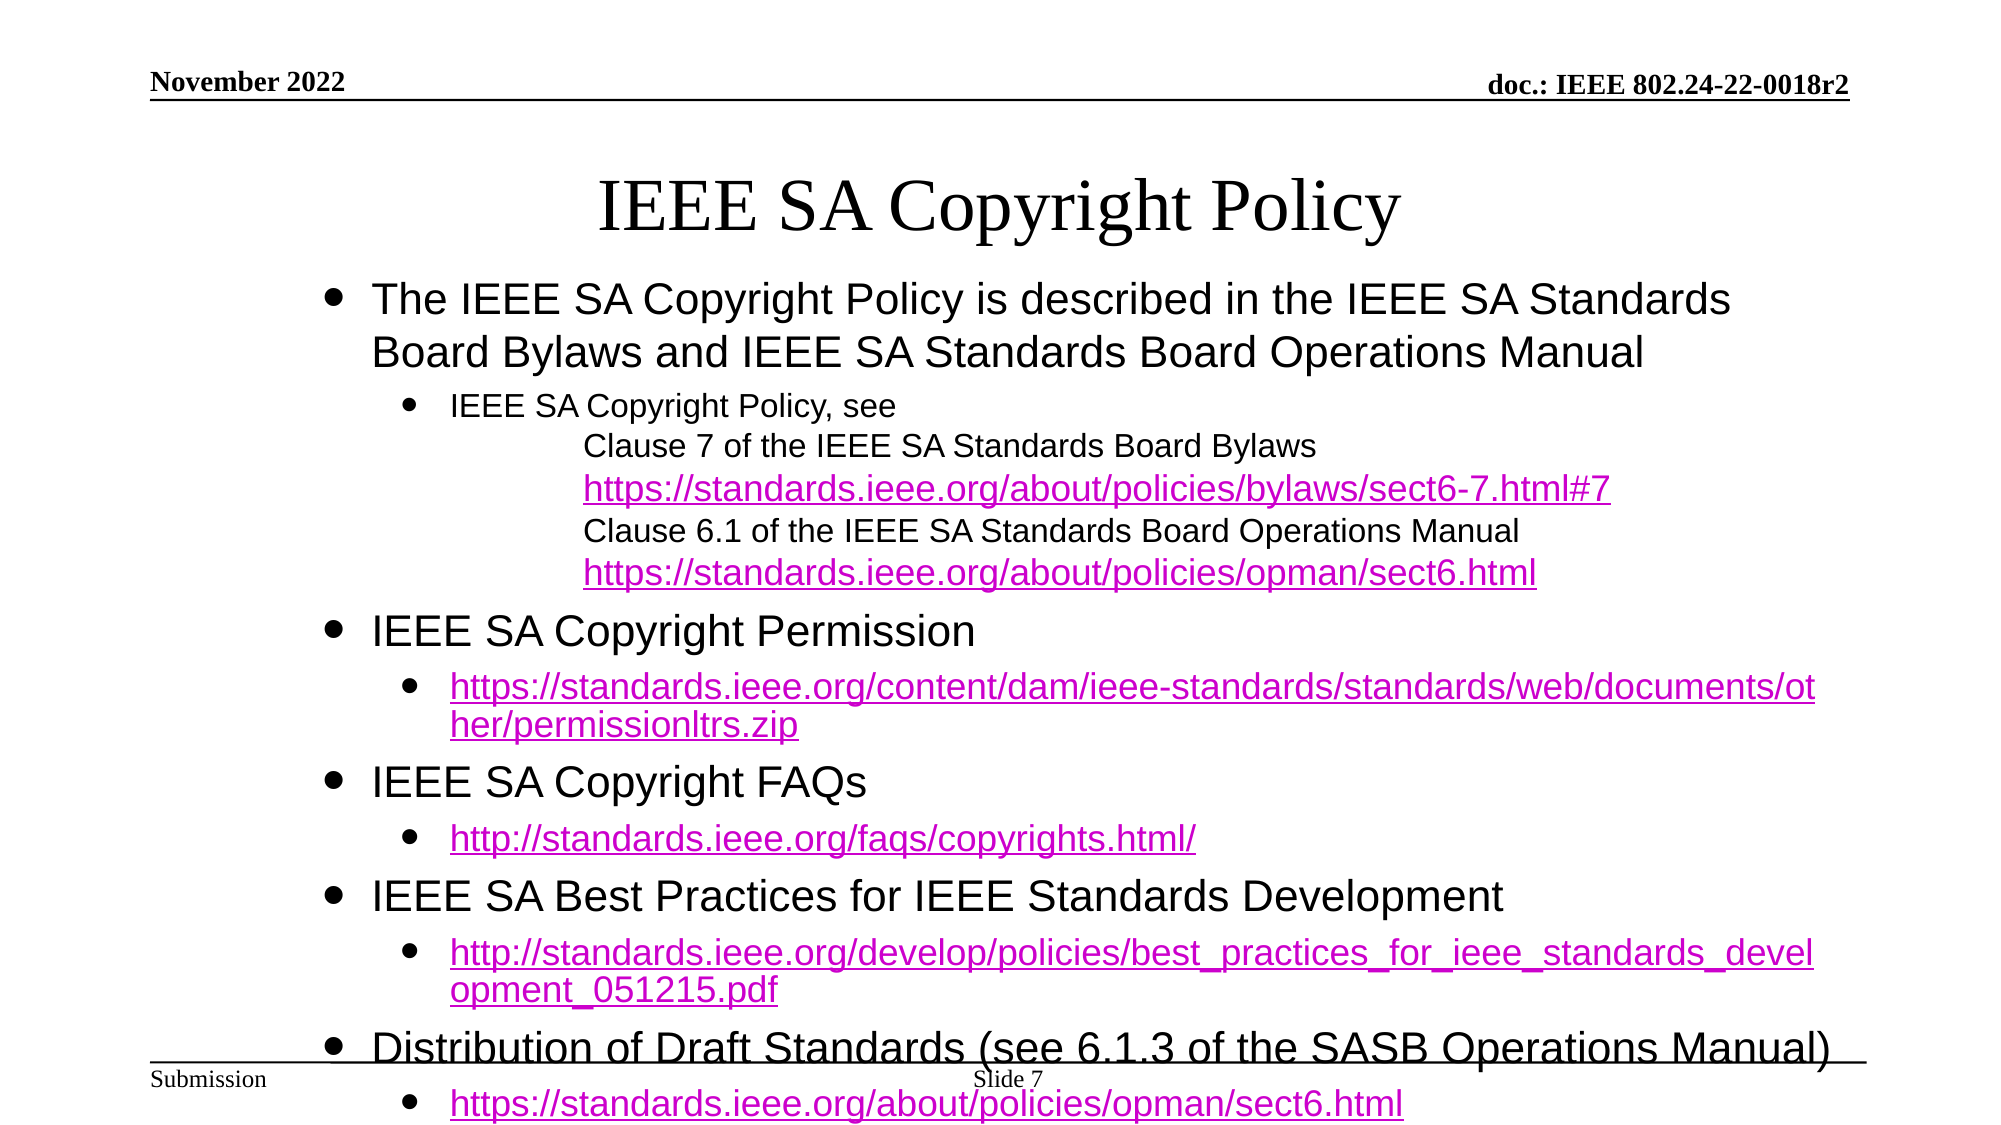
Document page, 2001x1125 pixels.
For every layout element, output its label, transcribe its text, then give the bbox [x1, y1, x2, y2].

title IEEE SA Copyright Policy [150, 112, 1850, 262]
list The IEEE SA Copyright Policy is described in the IEEE SA Standards Board Bylaws and IEEE SA Standards Board Operations Manual IEEE SA Copyright Policy, see Clause 7 of the IEEE SA Standards Board Bylaws https://standards.ieee.org/about/policies/bylaws/sect6-7.html#7 Clause 6.1 of the IEEE SA Standards Board Operations Manual https://standards.ieee.org/about/policies/opman/sect6.html IEEE SA Copyright Permission https://standards.ieee.org/content/dam/ieee-standards/standards/web/documents/other/permissionltrs.zip IEEE SA Copyright FAQs http://standards.ieee.org/faqs/copyrights.html/ IEEE SA Best Practices for IEEE Standards Development http://standards.ieee.org/develop/policies/best_practices_for_ieee_standards_development_051215.pdf Distribution of Draft Standards (see 6.1.3 of the SASB Operations Manual) https://standards.ieee.org/about/policies/opman/sect6.html [150, 262, 1850, 1075]
slide_number 7 [937, 1062, 1079, 1108]
